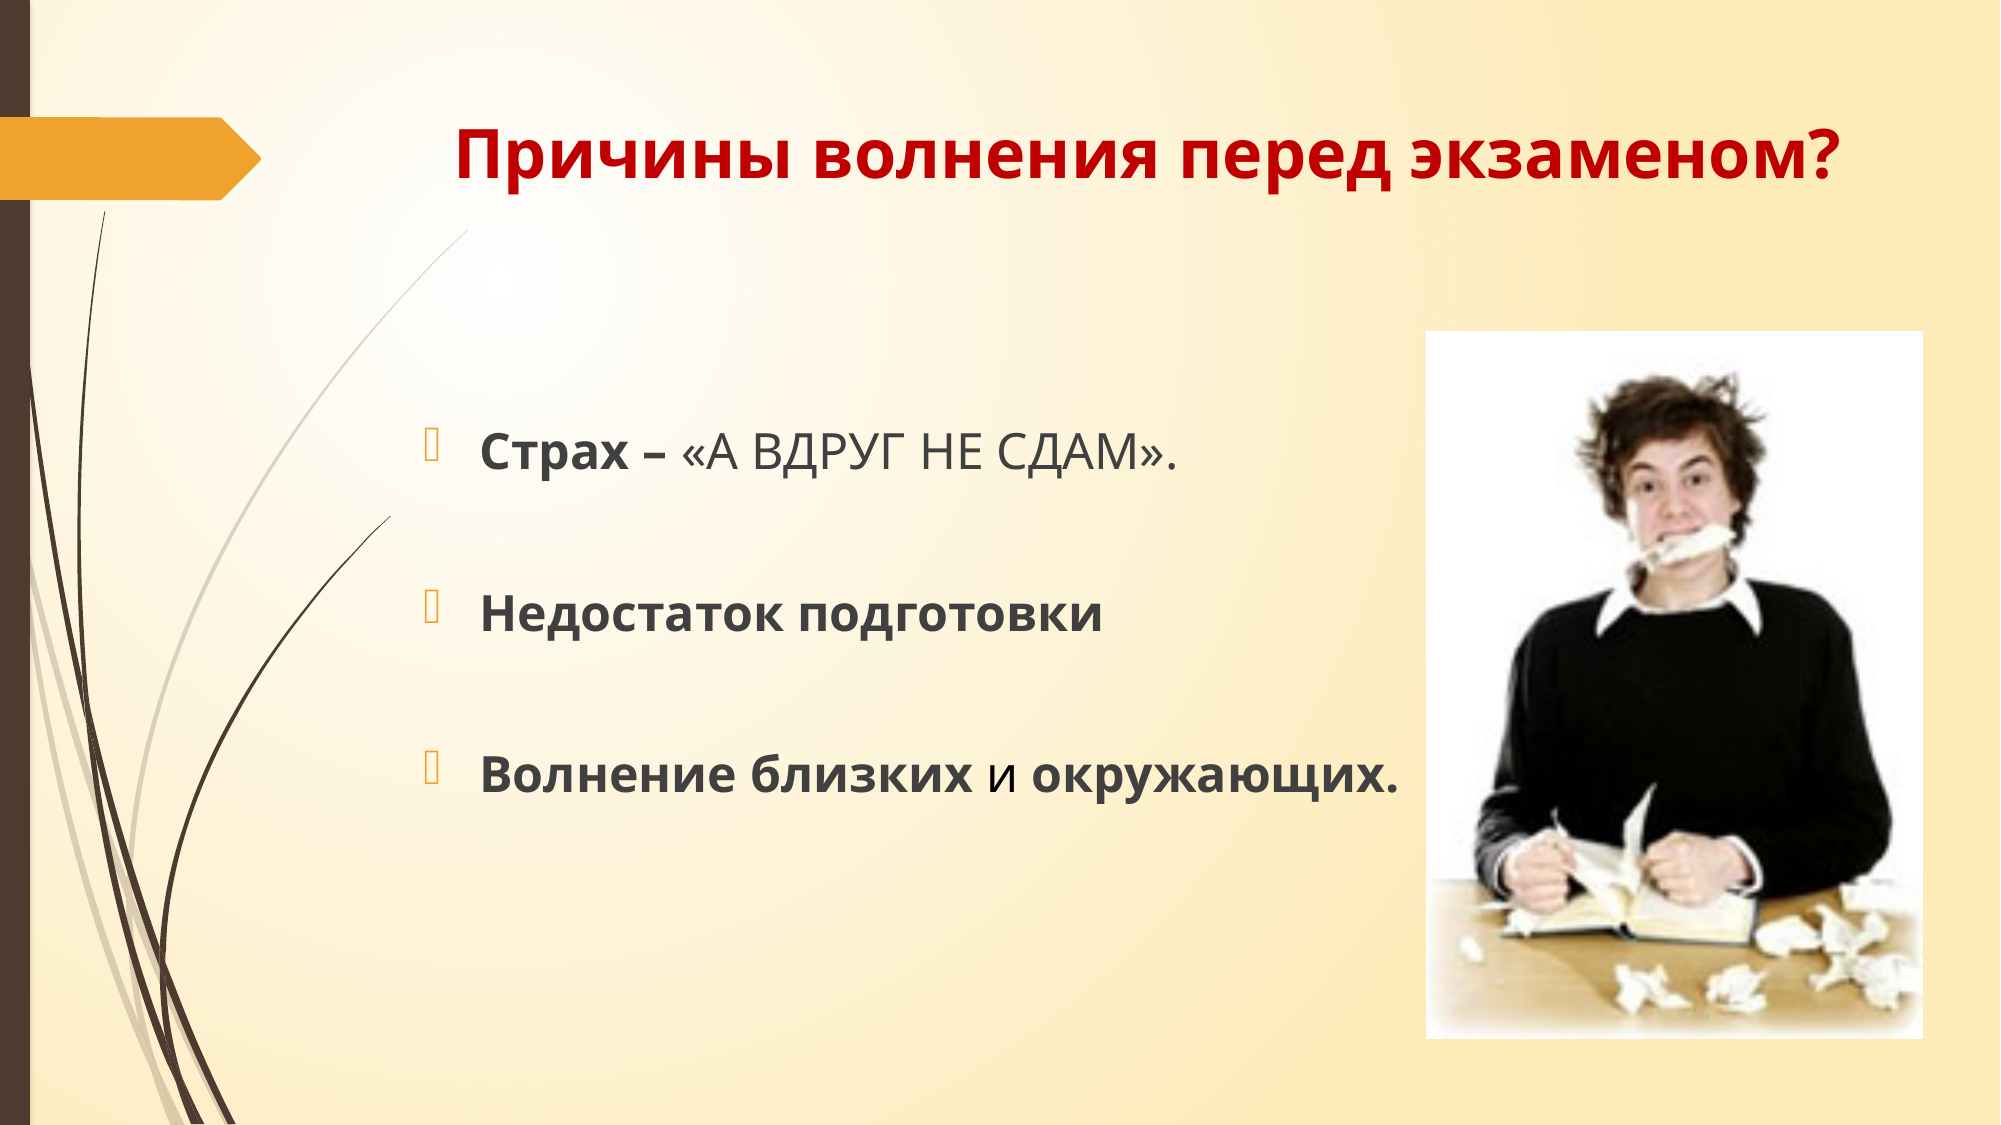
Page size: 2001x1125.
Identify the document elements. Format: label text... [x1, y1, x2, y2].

list Страх – «А ВДРУГ НЕ СДАМ». Недостаток подготовки Волнение близких и окружающих. [408, 331, 1427, 1101]
picture [1426, 330, 1923, 1039]
title Причины волнения перед экзаменом? [425, 102, 1888, 313]
